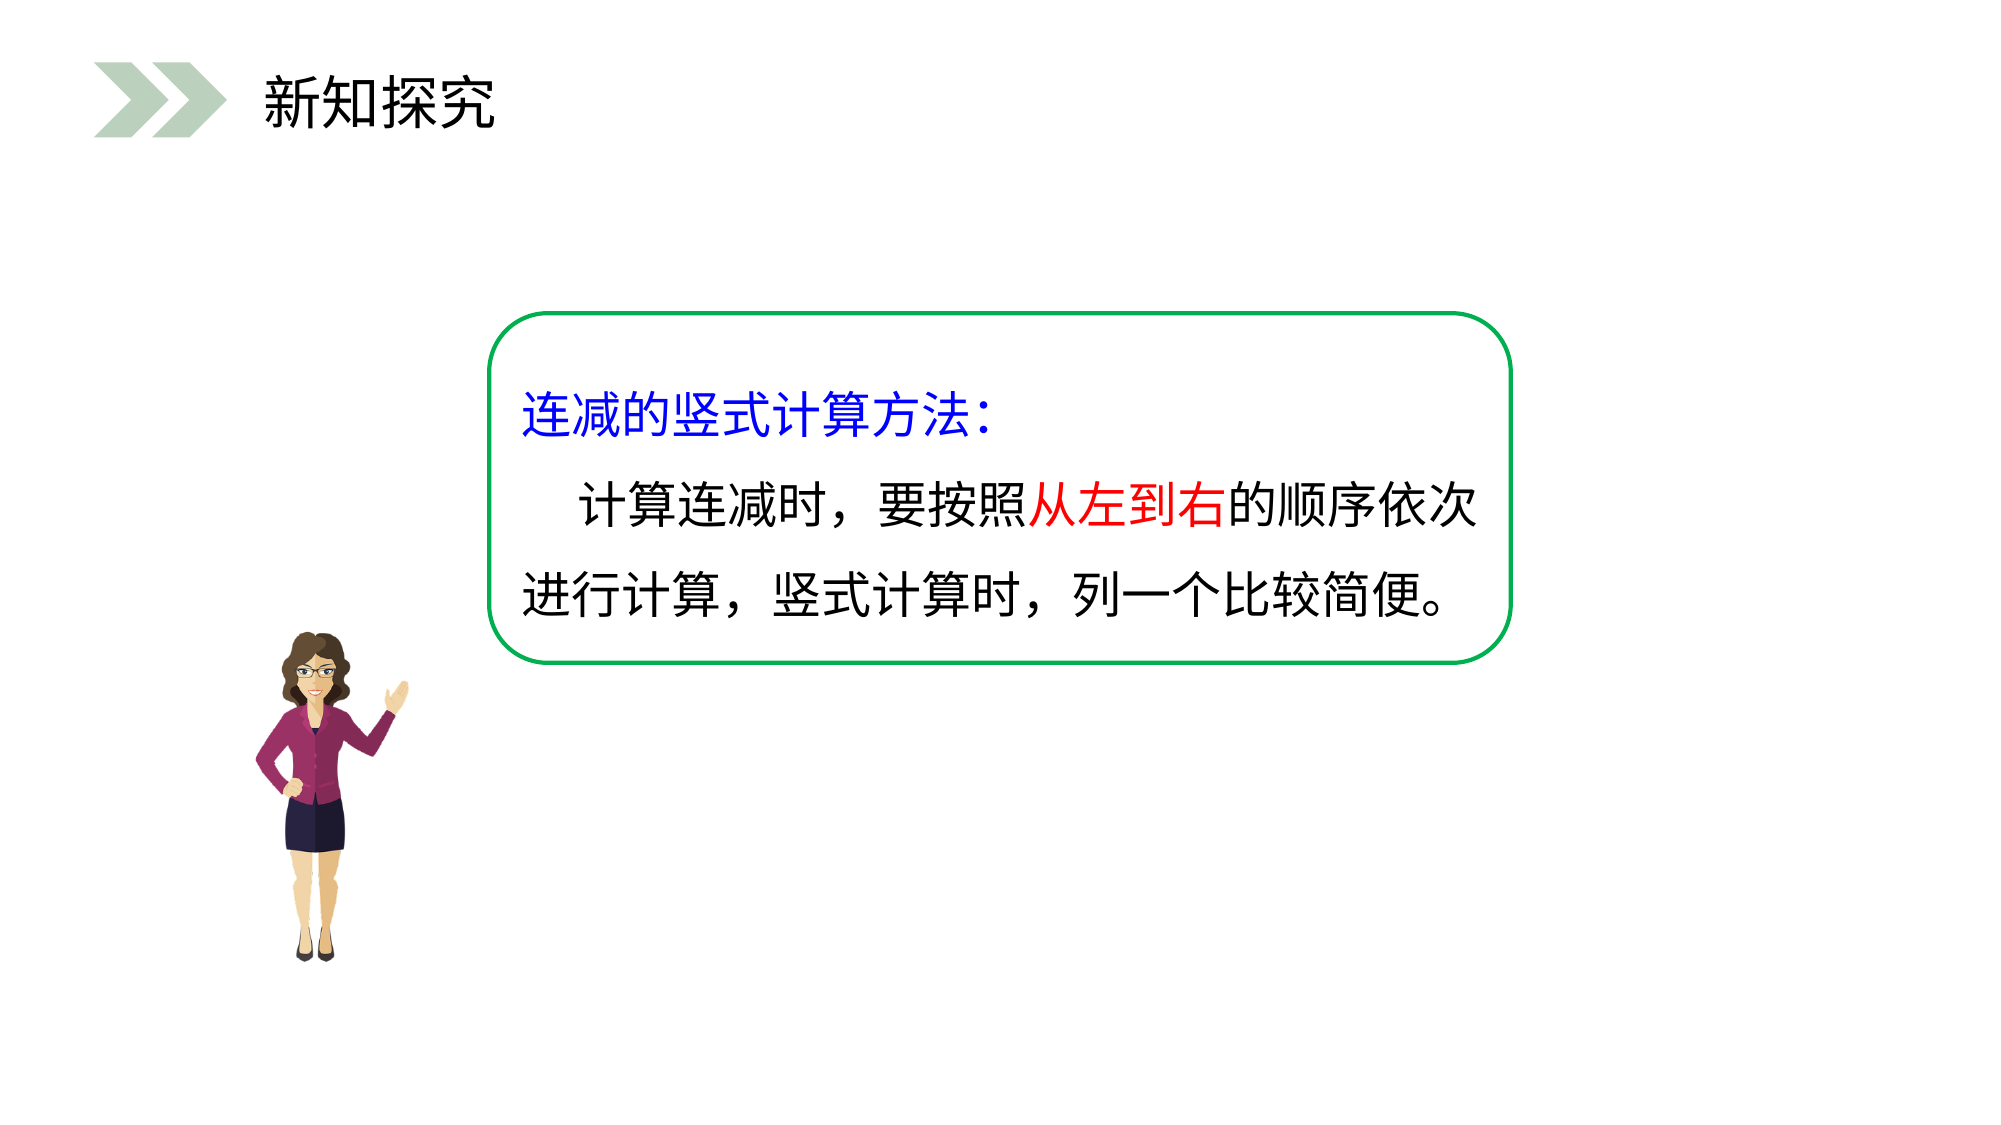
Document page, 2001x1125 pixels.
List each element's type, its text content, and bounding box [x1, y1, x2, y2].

picture [179, 582, 454, 973]
text_box 新知探究 [248, 66, 1088, 137]
text_box 连减的竖式计算方法： 计算连减时，要按照从左到右的顺序依次进行计算，竖式计算时，列一个比较简便。 [488, 312, 1512, 664]
